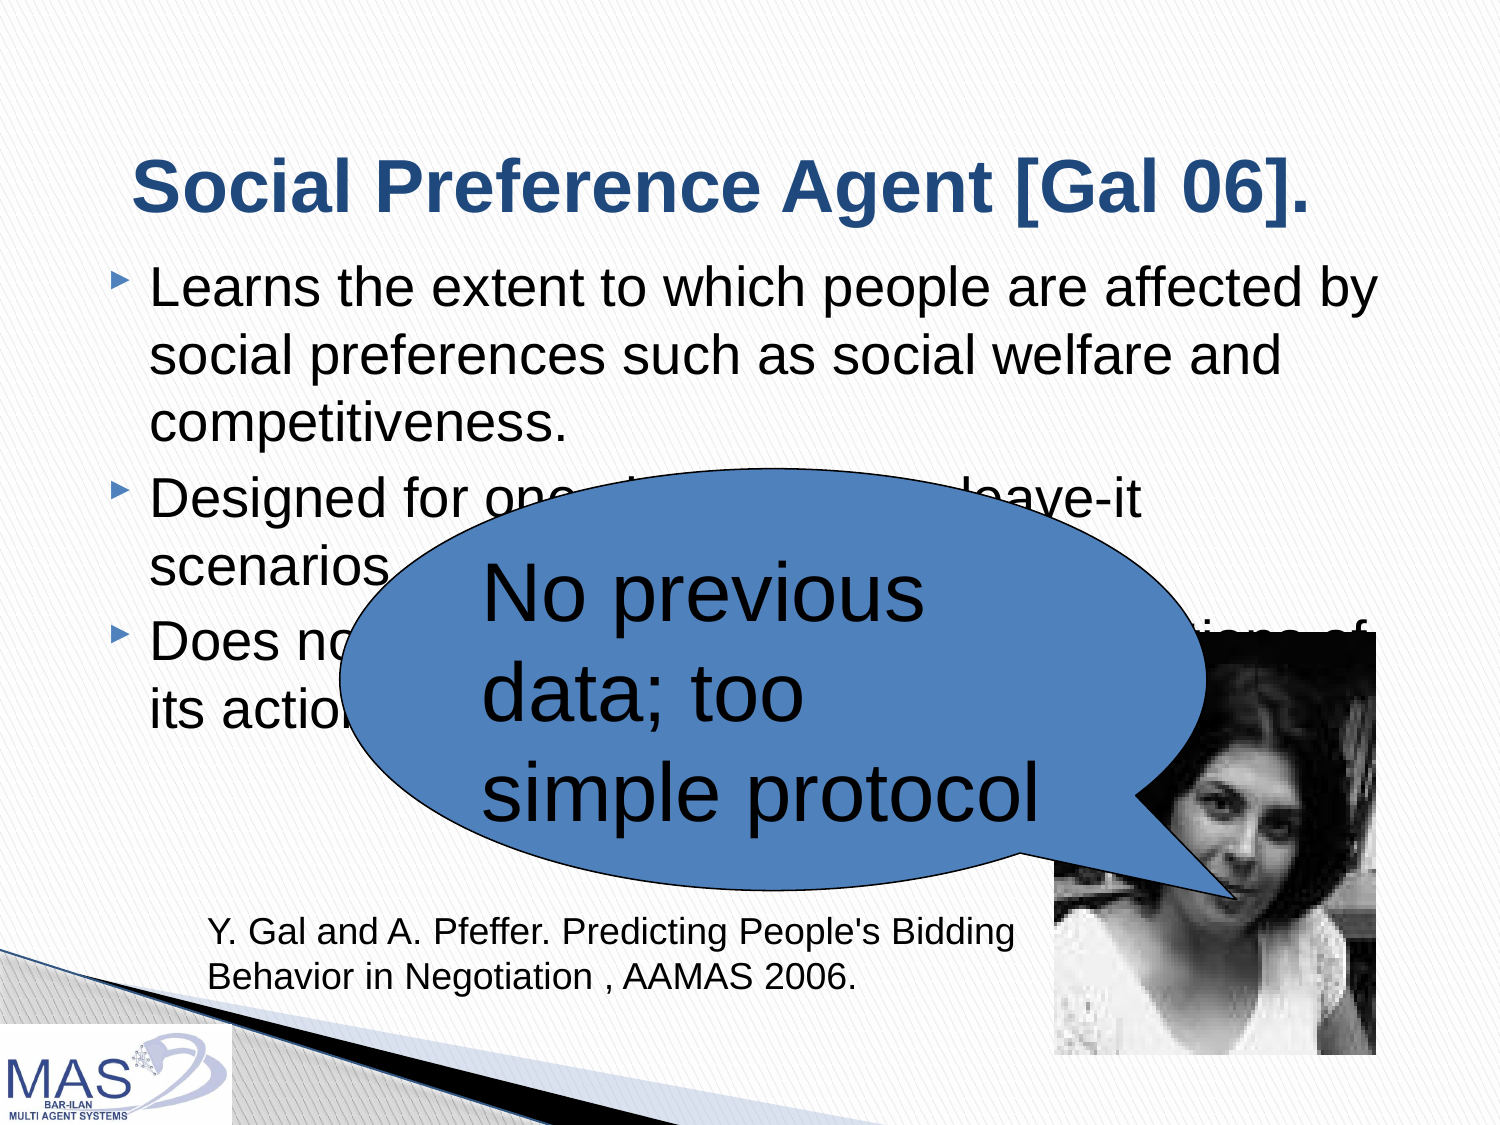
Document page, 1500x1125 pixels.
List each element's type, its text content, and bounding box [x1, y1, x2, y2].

list Learns the extent to which people are affected by social preferences such as social welfare and competitiveness. Designed for one-shot take-it-or-leave-it scenarios. Does not reason about the future ramifications of its actions. [74, 242, 1426, 986]
picture [1054, 632, 1376, 1055]
text_box No previous data; too simple protocol [339, 468, 1196, 891]
text_box Y. Gal and A. Pfeffer. Predicting People's Bidding Behavior in Negotiation , AAMAS 2006. [192, 899, 1042, 1050]
title Social Preference Agent [Gal 06]. [117, 128, 1418, 236]
picture [0, 1024, 232, 1125]
